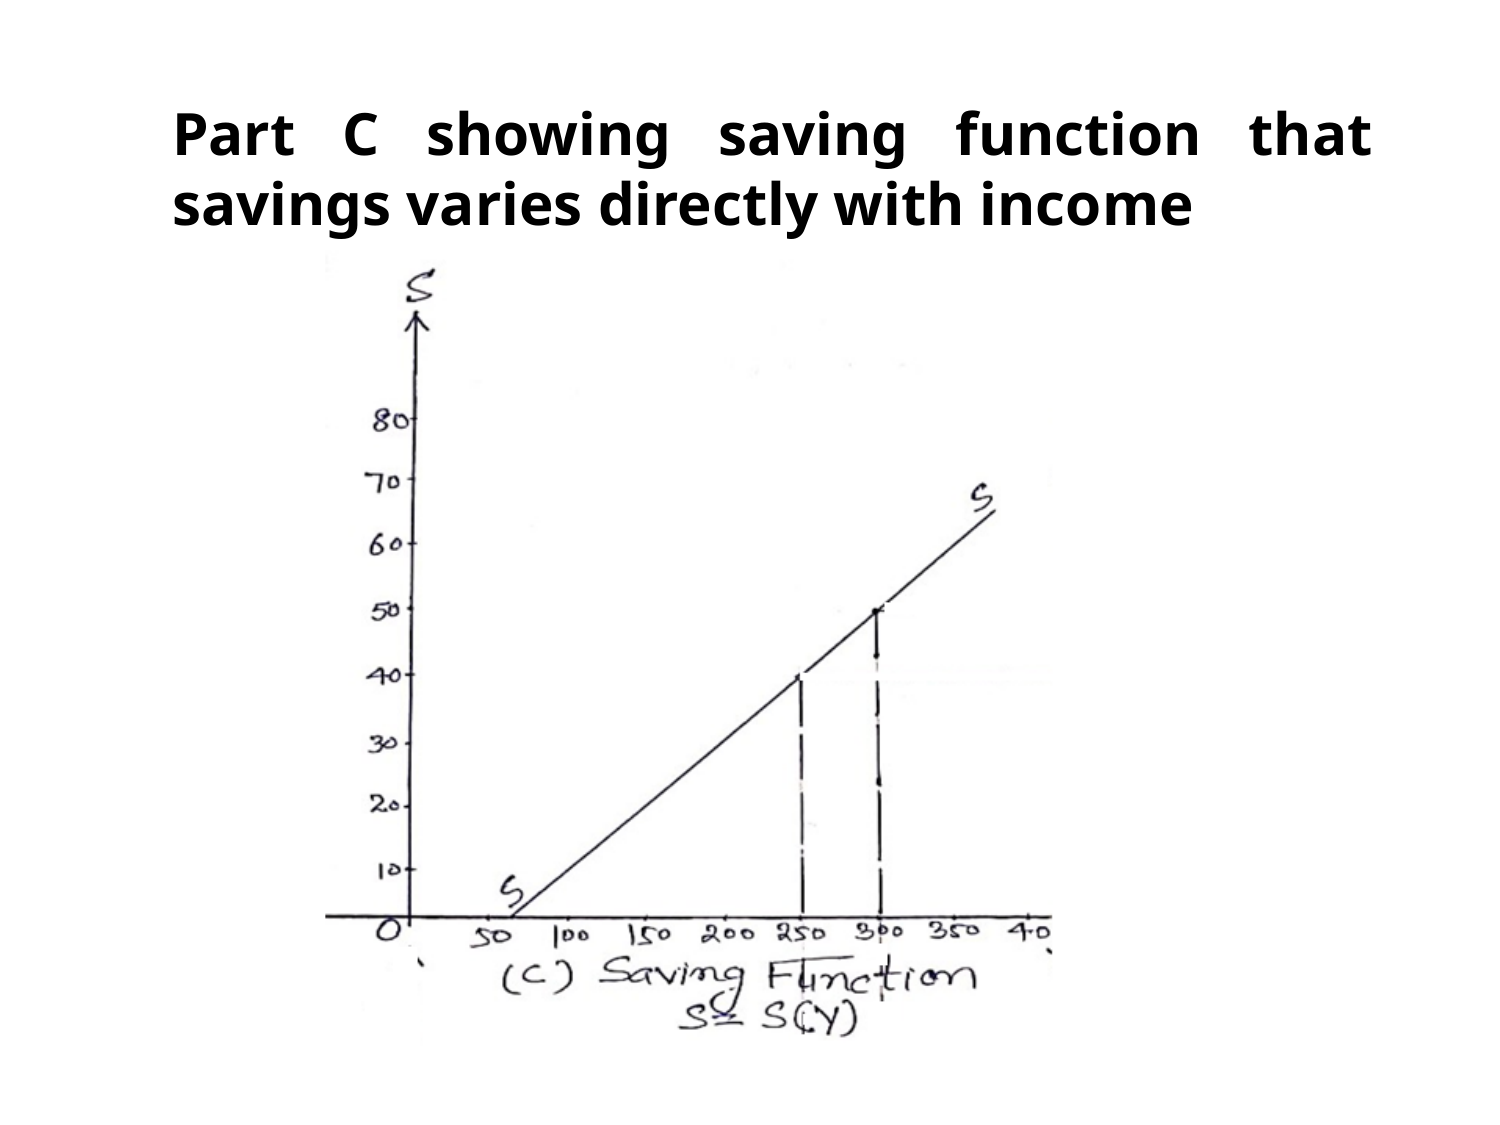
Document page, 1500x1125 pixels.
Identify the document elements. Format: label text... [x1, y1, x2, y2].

picture [324, 249, 1068, 1048]
text_box Part C showing saving function that savings varies directly with income [157, 89, 1388, 245]
